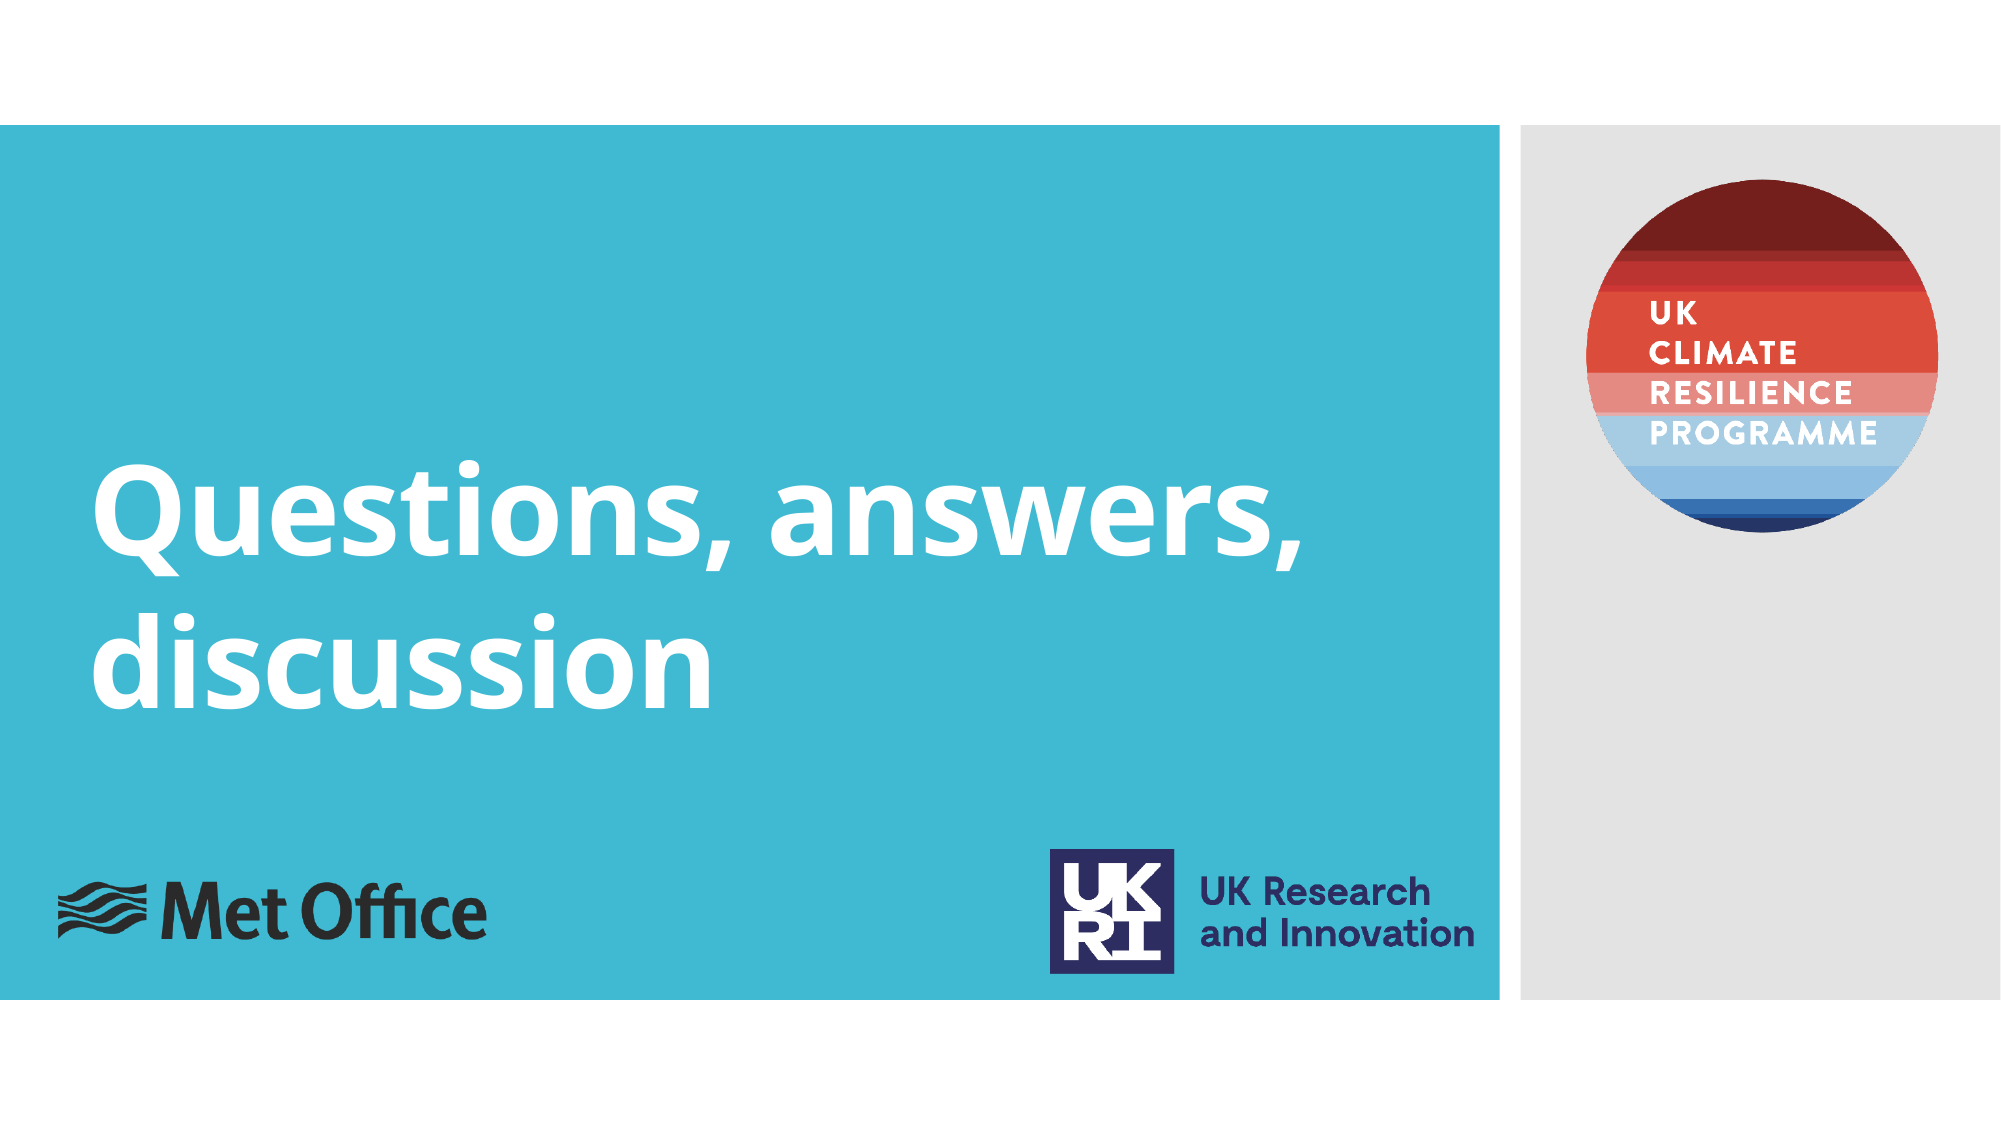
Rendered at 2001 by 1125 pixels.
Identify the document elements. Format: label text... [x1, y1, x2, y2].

picture [0, 824, 545, 997]
picture [1550, 152, 1972, 563]
picture [1048, 847, 1475, 974]
title Questions, answers, discussion [73, 213, 1440, 747]
